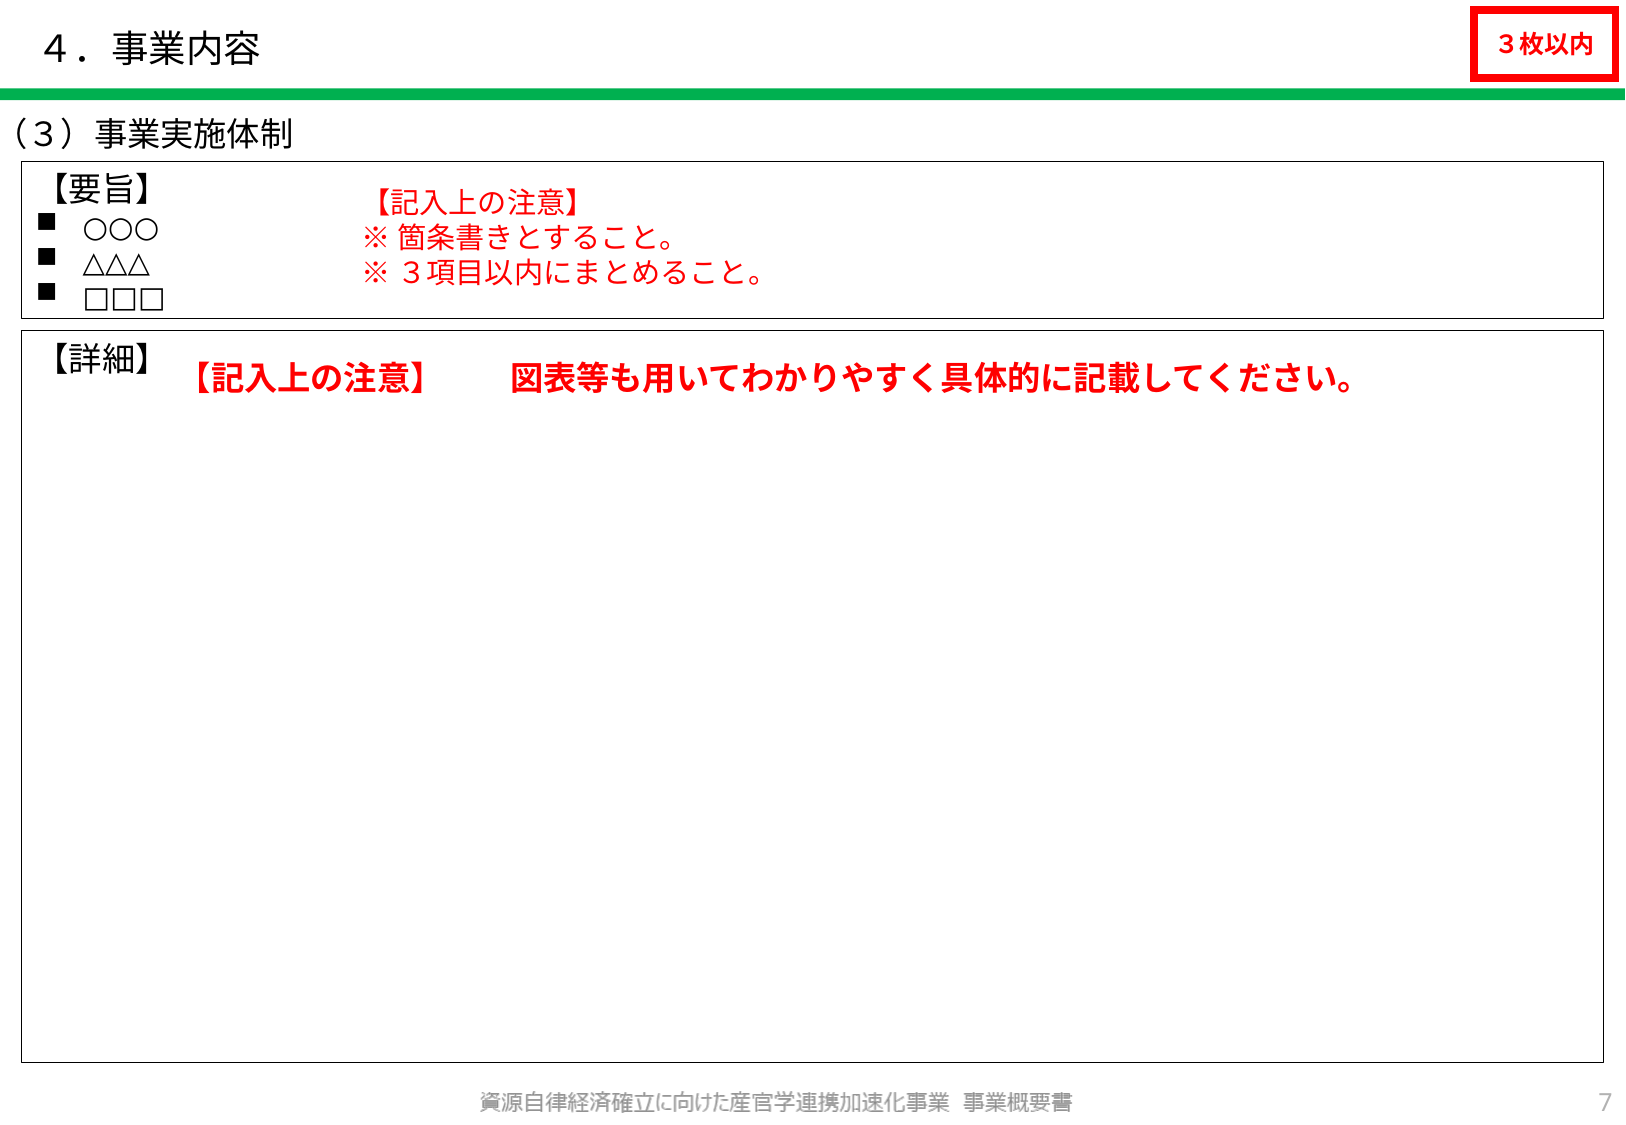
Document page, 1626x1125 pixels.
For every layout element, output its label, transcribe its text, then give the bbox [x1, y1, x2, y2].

slide_number 6 [1456, 1082, 1625, 1125]
text_box （３）事業実施体制 [0, 106, 1333, 161]
text_box 【詳細】 [21, 330, 1604, 1063]
text_box 【記入上の注意】 図表等も用いてわかりやすく具体的に記載してください。 [162, 349, 1581, 657]
picture [339, 1070, 1215, 1125]
text_box 【記入上の注意】 ※箇条書きとすること。 ※３項目以内にまとめること。 [316, 176, 1274, 297]
text_box ３枚以内 [1473, 9, 1616, 79]
title ４．事業内容 [21, 6, 1191, 89]
text_box 【要旨】 ○○○ △△△ □□□ [21, 161, 1604, 319]
